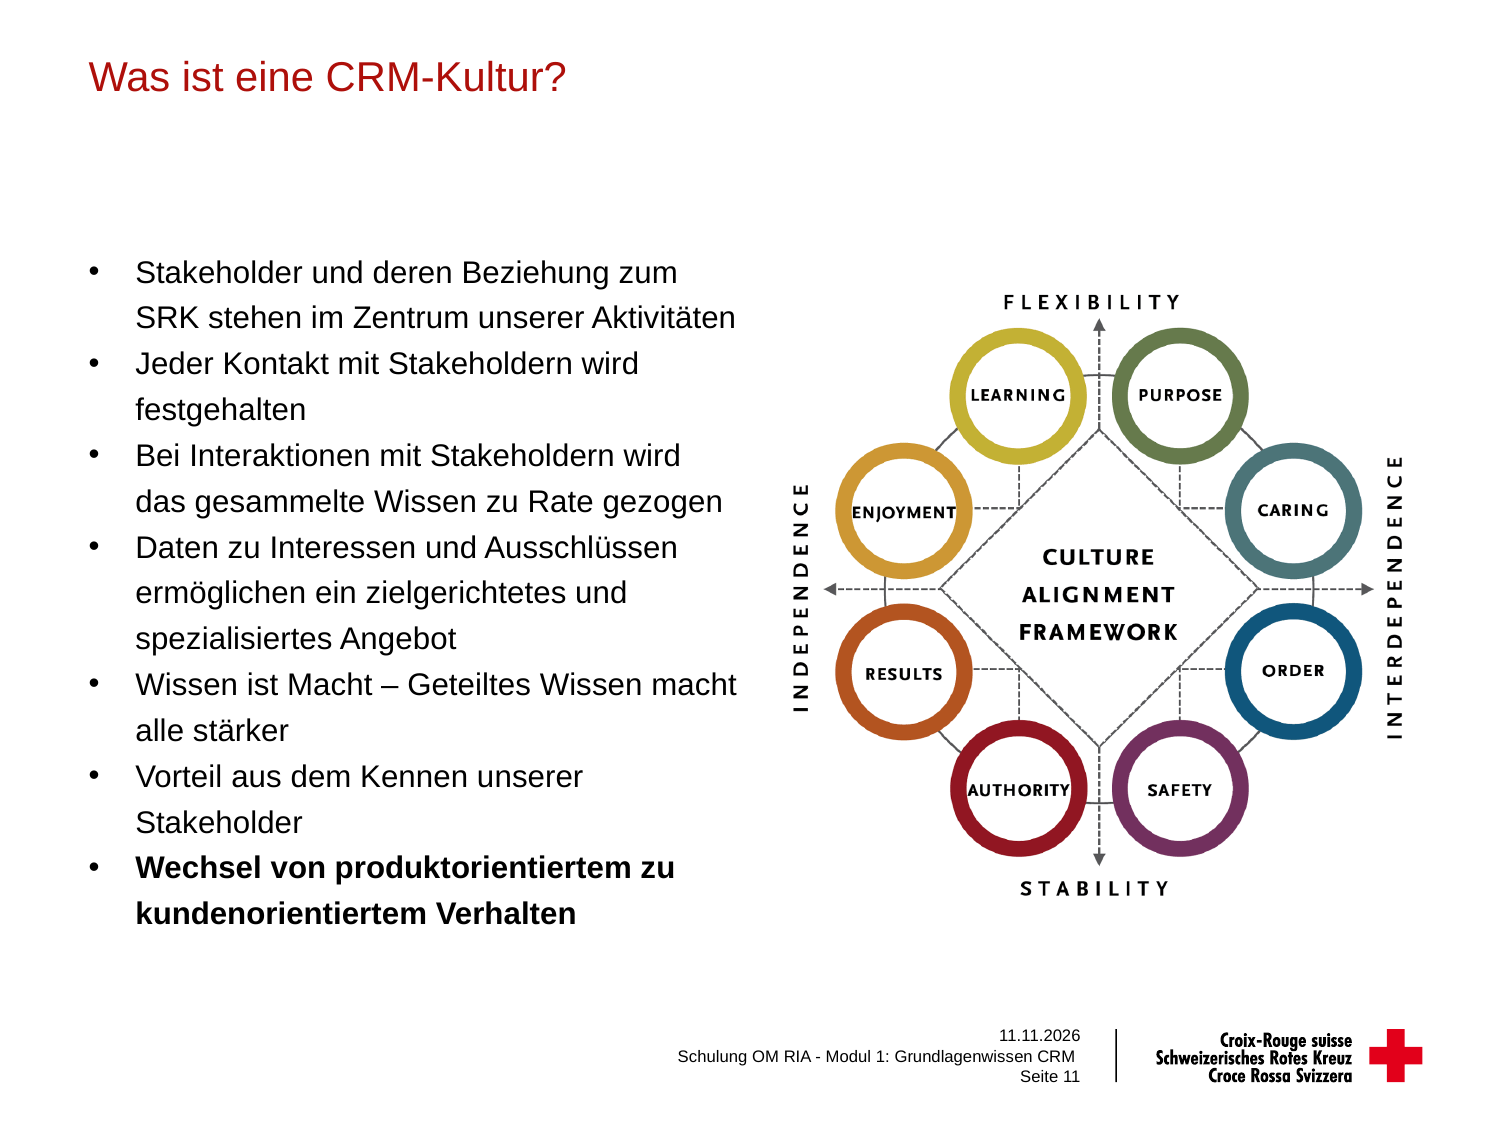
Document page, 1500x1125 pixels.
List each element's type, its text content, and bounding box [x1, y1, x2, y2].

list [773, 267, 1424, 917]
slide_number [88, 1024, 1081, 1045]
list Stakeholder und deren Beziehung zum SRK stehen im Zentrum unserer Aktivitäten Jeder Kontakt mit Stakeholdern wird festgehalten Bei Interaktionen mit Stakeholdern wird das gesammelte Wissen zu Rate gezogen Daten zu Interessen und Ausschlüssen ermöglichen ein zielgerichtetes und spezialisiertes Angebot Wissen ist Macht – Geteiltes Wissen macht alle stärker Vorteil aus dem Kennen unserer Stakeholder Wechsel von produktorientiertem zu kundenorientiertem Verhalten [88, 243, 739, 941]
footer Schulung OM RIA - Modul 1: Grundlagenwissen CRM [88, 1045, 1081, 1066]
slide_number Seite 11 [88, 1066, 1081, 1087]
title Was ist eine CRM-Kultur? [88, 47, 1424, 167]
